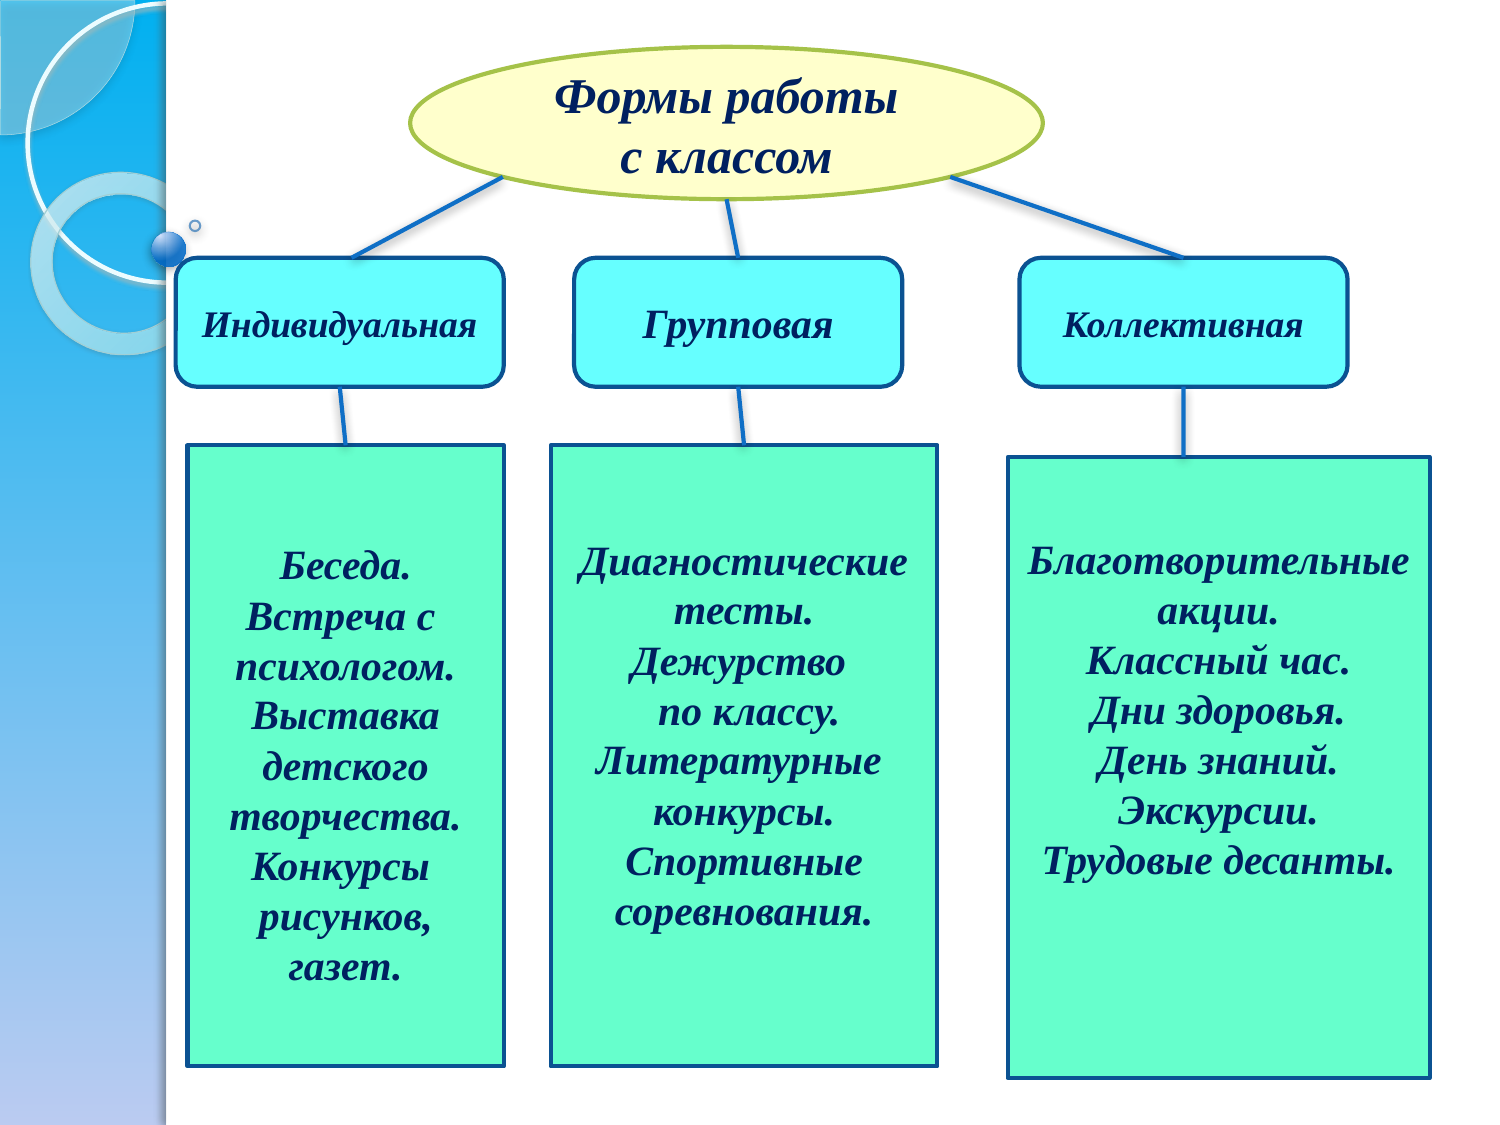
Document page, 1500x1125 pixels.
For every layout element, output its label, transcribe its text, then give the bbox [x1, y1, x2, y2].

text_box Групповая [571, 255, 905, 389]
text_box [702, 222, 762, 235]
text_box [711, 412, 771, 420]
text_box Беседа. Встреча с психологом. Выставка детского творчества. Конкурсы рисунков, газет. [185, 443, 506, 1068]
text_box Индивидуальная [173, 255, 506, 389]
text_box Диагностические тесты. Дежурство по классу. Литературные конкурсы. Спортивные соревнования. [549, 443, 939, 1068]
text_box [386, 141, 468, 294]
text_box Коллективная [1017, 255, 1350, 389]
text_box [1026, 100, 1108, 335]
text_box Благотворительные акции. Классный час. Дни здоровья. День знаний. Экскурсии. Трудовые десанты. [1006, 455, 1432, 1080]
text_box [313, 412, 373, 420]
text_box Формы работы с классом [408, 44, 1028, 202]
